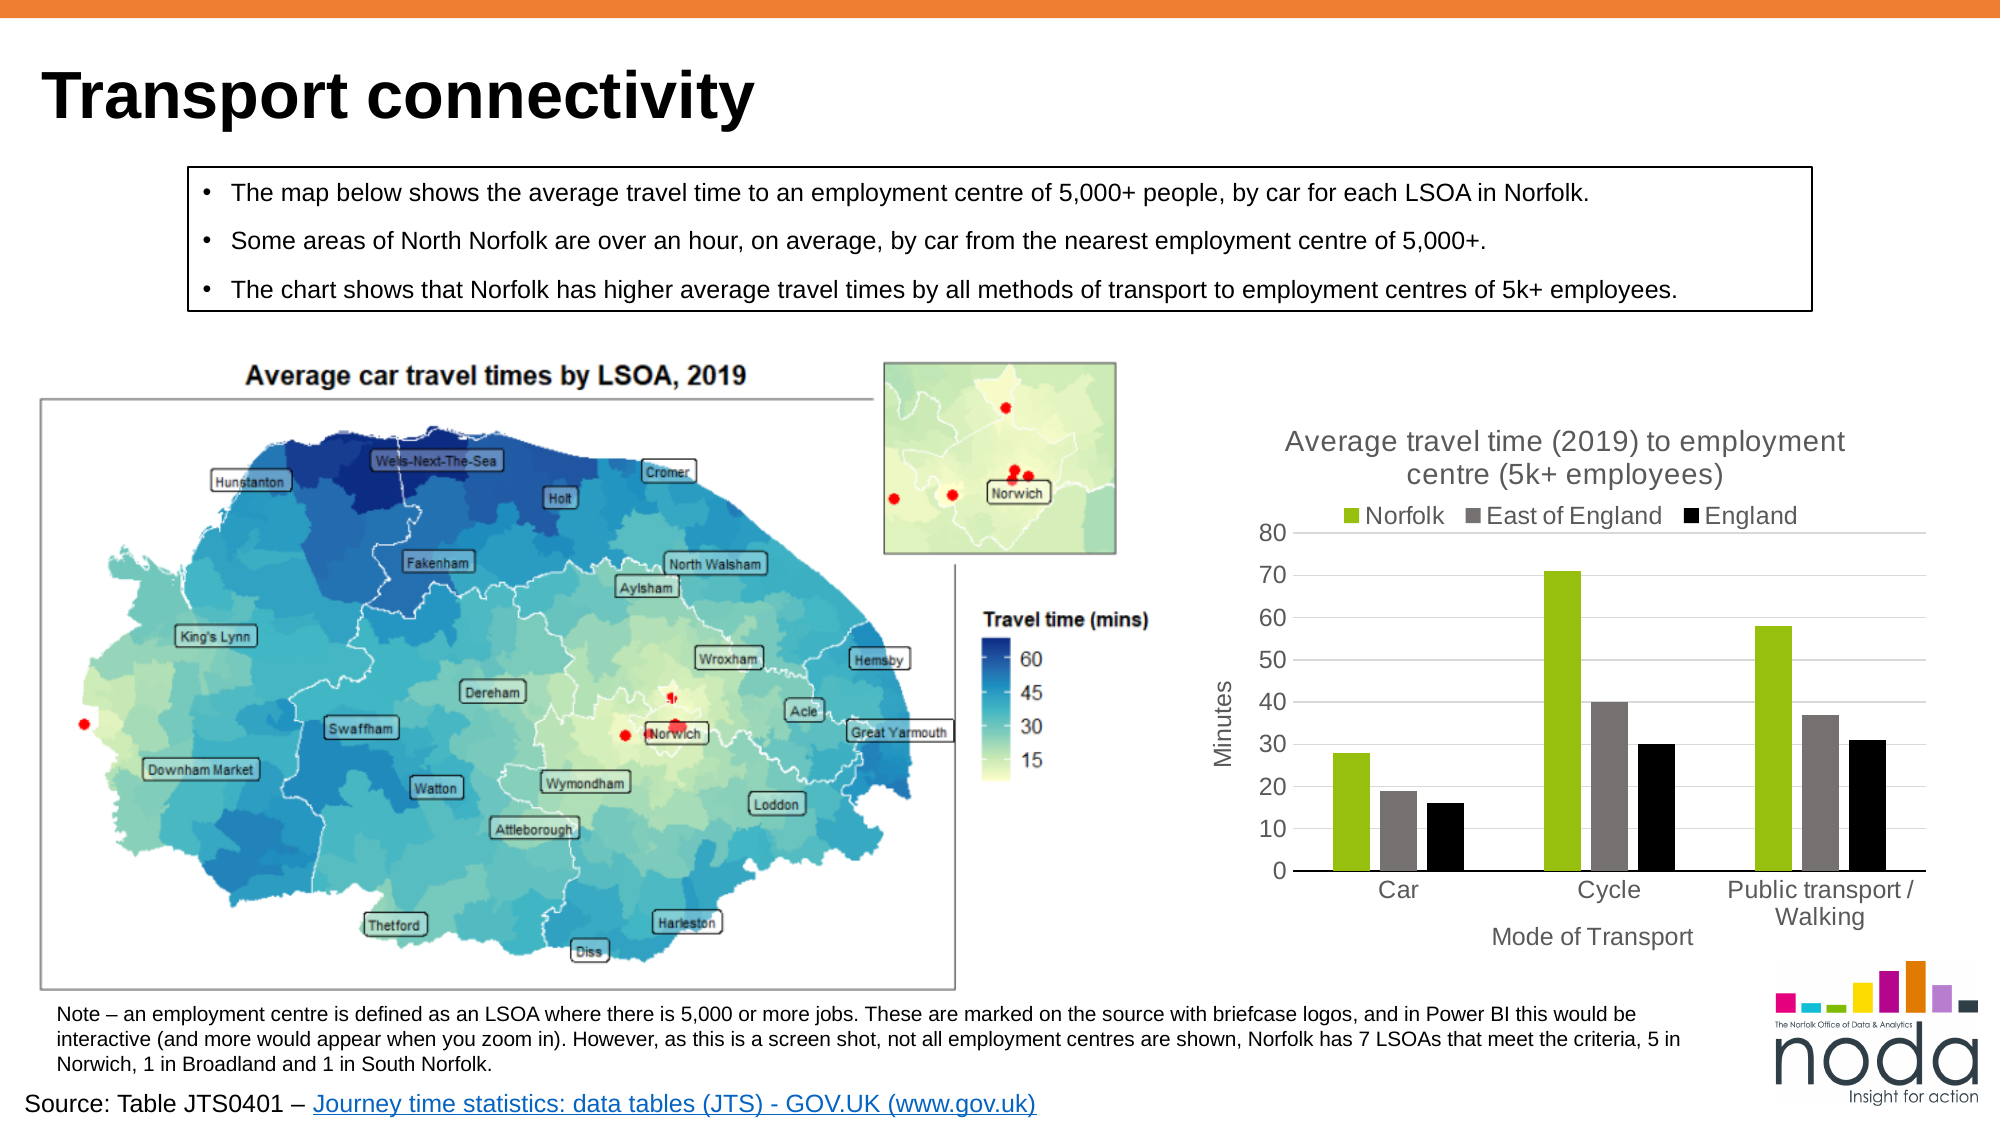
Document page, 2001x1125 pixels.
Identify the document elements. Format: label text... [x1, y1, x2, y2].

chart [1181, 396, 1950, 958]
picture [25, 358, 1161, 998]
title Transport connectivity [26, 44, 1669, 144]
picture [1775, 961, 1978, 1106]
text_box Note – an employment centre is defined as an LSOA where there is 5,000 or more jobs. These are marked on the source with briefcase logos, and in Power BI this would be interactive (and more would appear when you zoom in). However, as this is a screen shot, not all employment centres are shown, Norfolk has 7 LSOAs that meet the criteria, 5 in Norwich, 1 in Broadland and 1 in South Norfolk. [41, 992, 1733, 1083]
text_box The map below shows the average travel time to an employment centre of 5,000+ people, by car for each LSOA in Norfolk. Some areas of North Norfolk are over an hour, on average, by car from the nearest employment centre of 5,000+. The chart shows that Norfolk has higher average travel times by all methods of transport to employment centres of 5k+ employees. [187, 166, 1812, 311]
text_box Source: Table JTS0401 – Journey time statistics: data tables (JTS) - GOV.UK (www.gov.uk) [9, 1080, 1328, 1125]
